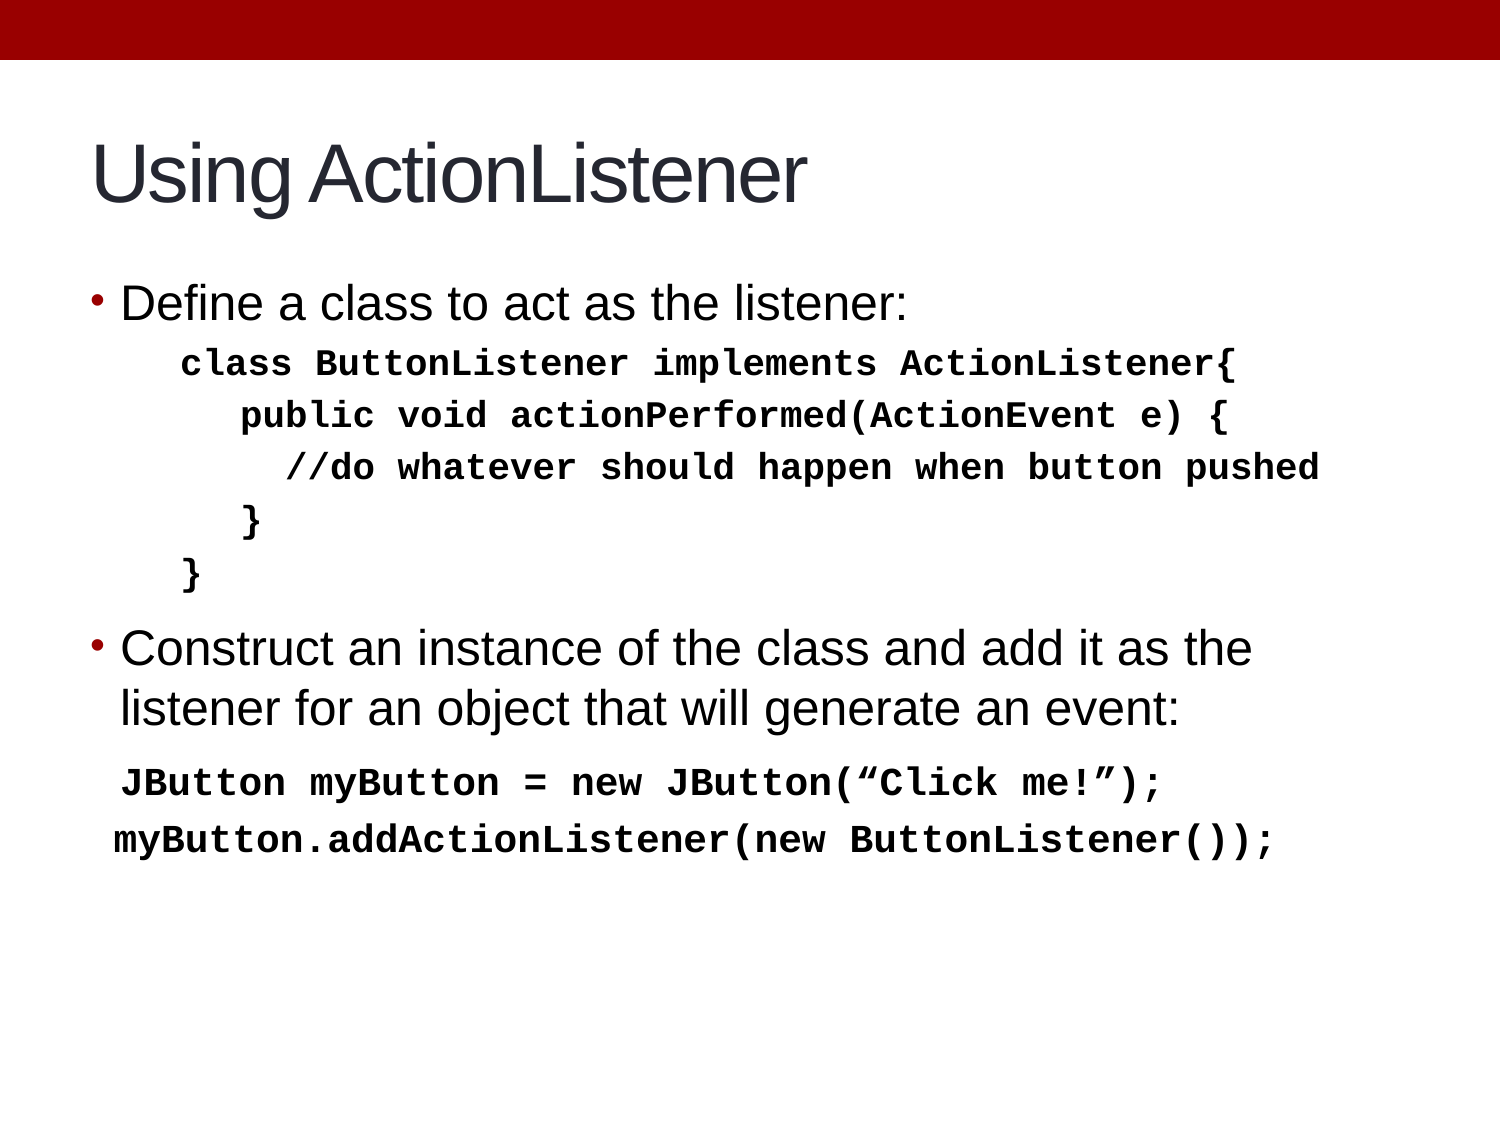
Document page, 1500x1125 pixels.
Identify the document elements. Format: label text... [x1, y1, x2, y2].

list Define a class to act as the listener: class ButtonListener implements ActionListener{ public void actionPerformed(ActionEvent e) { //do whatever should happen when button pushed } } Construct an instance of the class and add it as the listener for an object that will generate an event: JButton myButton = new JButton(“Click me!”); myButton.addActionListener(new ButtonListener()); [75, 262, 1425, 1063]
title Using ActionListener [75, 87, 1425, 250]
